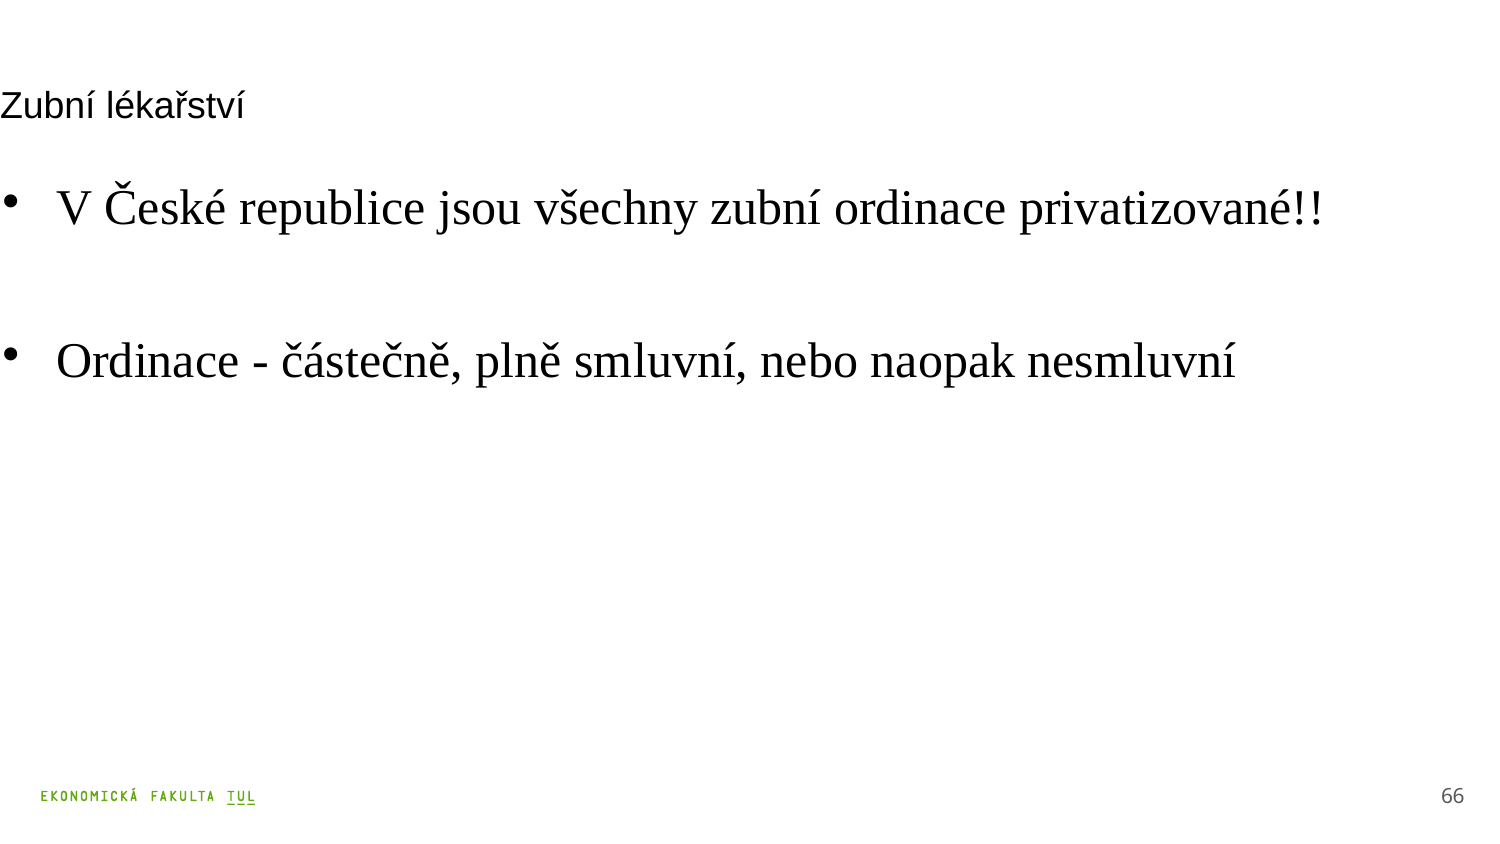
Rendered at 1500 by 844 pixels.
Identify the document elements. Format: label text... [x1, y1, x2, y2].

list V České republice jsou všechny zubní ordinace privatizované!! Ordinace - částečně, plně smluvní, nebo naopak nesmluvní [0, 159, 1500, 620]
slide_number 66 [1401, 768, 1480, 825]
title Zubní lékařství [0, 59, 1500, 148]
